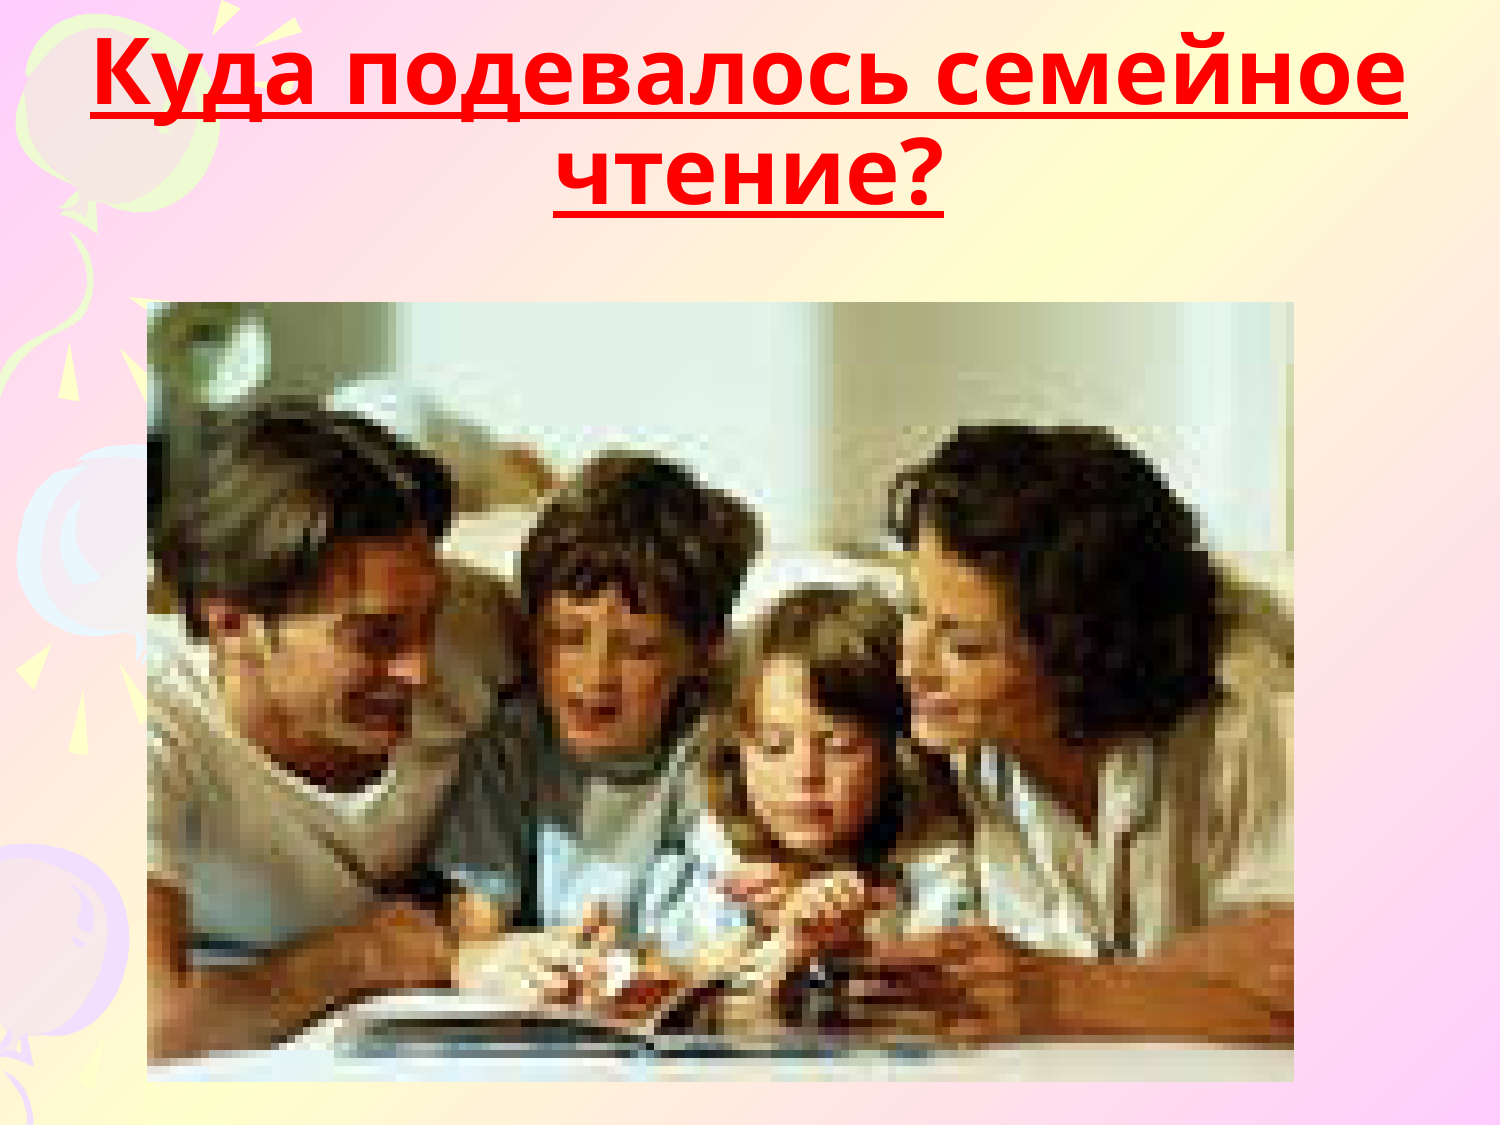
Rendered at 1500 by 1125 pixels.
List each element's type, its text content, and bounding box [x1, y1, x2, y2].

picture [147, 302, 1294, 1083]
title Куда подевалось семейное чтение? [72, 16, 1426, 233]
